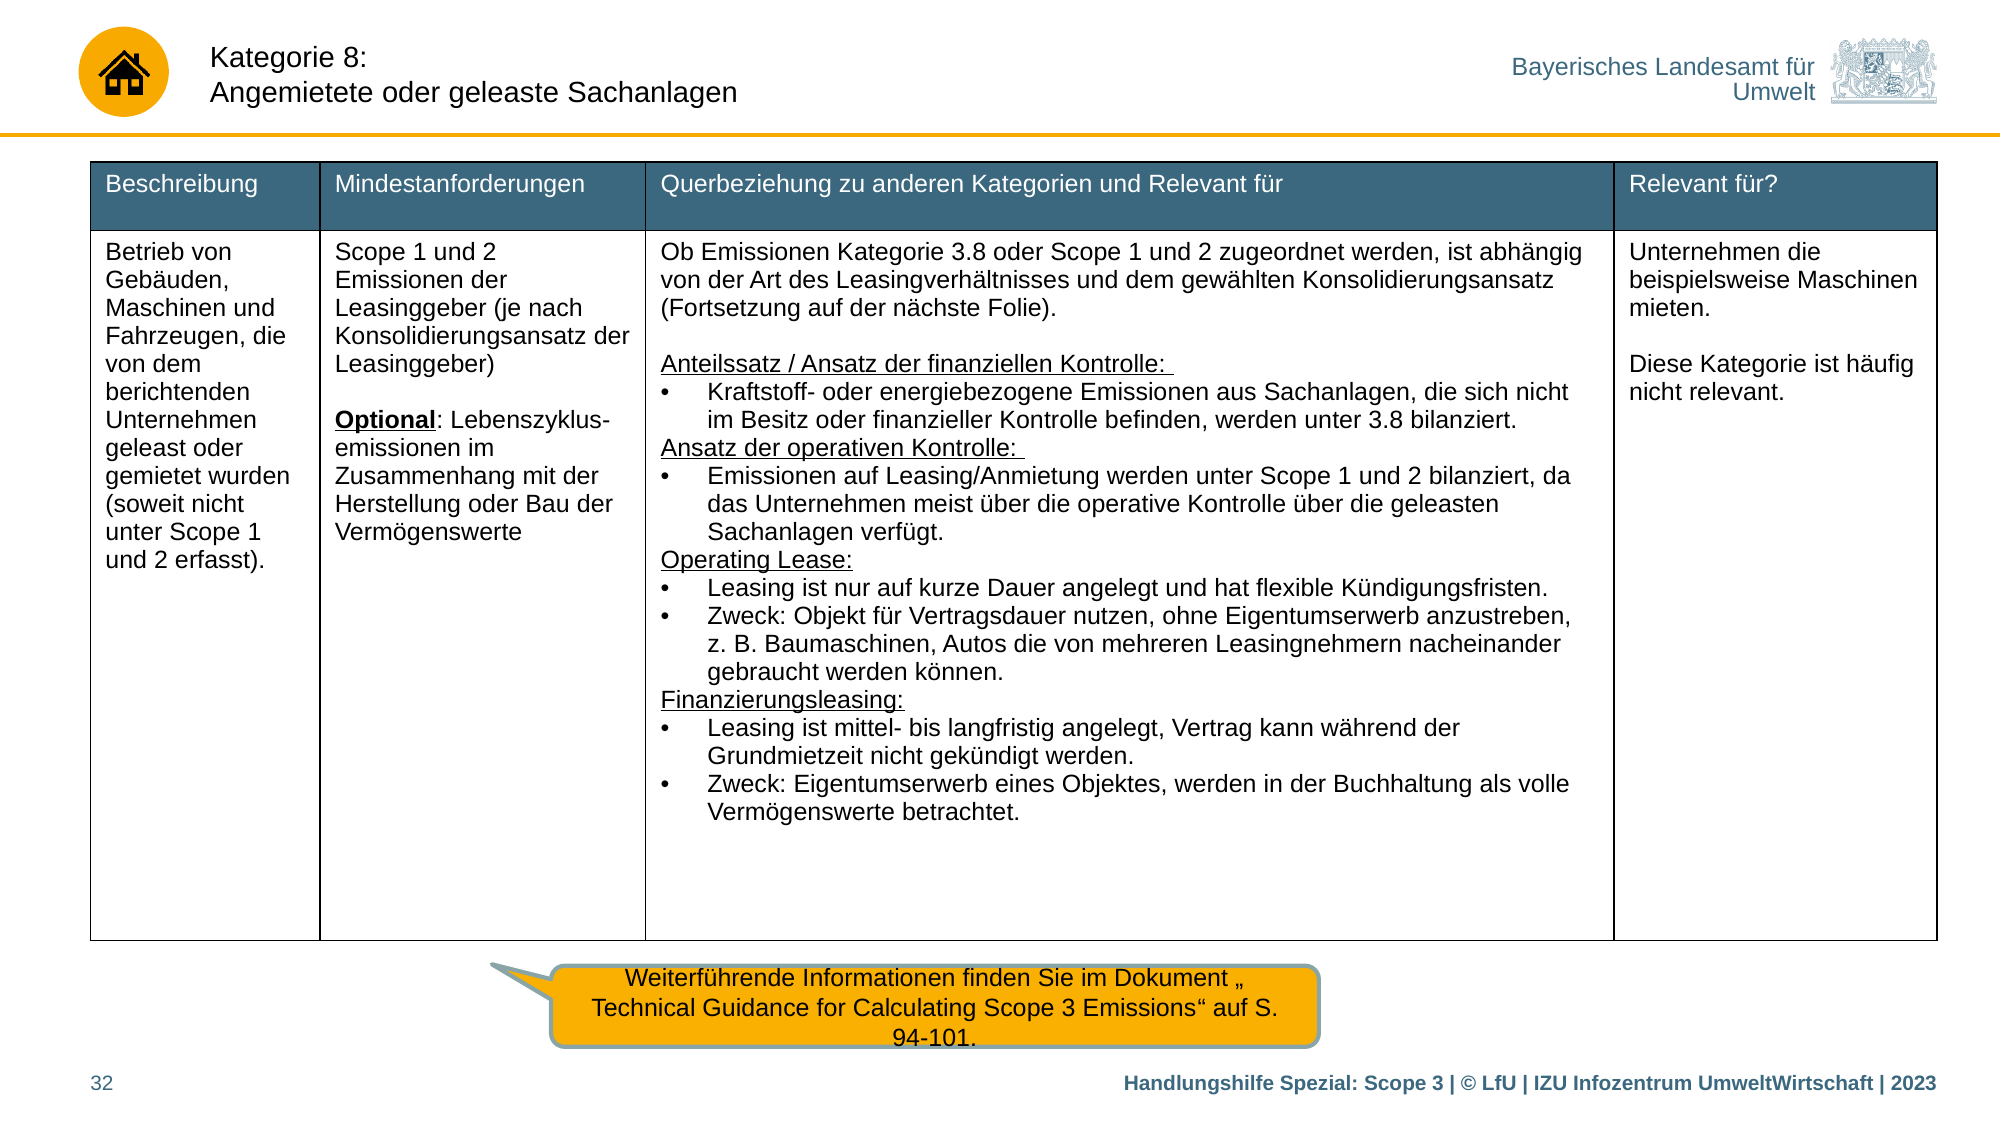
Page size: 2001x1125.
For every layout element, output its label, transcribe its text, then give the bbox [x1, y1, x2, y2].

table_header Beschreibung [91, 163, 319, 230]
picture [94, 42, 154, 102]
table_cell Ob Emissionen Kategorie 3.8 oder Scope 1 und 2 zugeordnet werden, ist abhängig von der Art des Leasingverhältnisses und dem gewählten Konsolidierungsansatz (Fortsetzung auf der nächste Folie). Anteilssatz / Ansatz der finanziellen Kontrolle: Kraftstoff- oder energiebezogene Emissionen aus Sachanlagen, die sich nicht im Besitz oder finanzieller Kontrolle befinden, werden unter 3.8 bilanziert. Ansatz der operativen Kontrolle: Emissionen auf Leasing/Anmietung werden unter Scope 1 und 2 bilanziert, da das Unternehmen meist über die operative Kontrolle über die geleasten Sachanlagen verfügt. Operating Lease: Leasing ist nur auf kurze Dauer angelegt und hat flexible Kündigungsfristen. Zweck: Objekt für Vertragsdauer nutzen, ohne Eigentumserwerb anzustreben, z. B. Baumaschinen, Autos die von mehreren Leasingnehmern nacheinander gebraucht werden können. Finanzierungsleasing: Leasing ist mittel- bis langfristig angelegt, Vertrag kann während der Grundmietzeit nicht gekündigt werden. Zweck: Eigentumserwerb eines Objektes, werden in der Buchhaltung als volle Vermögenswerte betrachtet. [646, 231, 1613, 940]
table_header Mindestanforderungen [321, 163, 645, 230]
table_header Querbeziehung zu anderen Kategorien und Relevant für [646, 163, 1613, 230]
picture [1830, 38, 1937, 104]
text_box Weiterführende Informationen finden Sie im Dokument „Technical Guidance for Calculating Scope 3 Emissions“ auf S. 94-101. [491, 964, 1319, 1047]
table_cell Scope 1 und 2 Emissionen der Leasinggeber (je nach Konsolidierungsansatz der Leasinggeber) Optional: Lebenszyklus-emissionen im Zusammenhang mit der Herstellung oder Bau der Vermögenswerte [321, 231, 645, 940]
table_cell Betrieb von Gebäuden, Maschinen und Fahrzeugen, die von dem berichtenden Unternehmen geleast oder gemietet wurden (soweit nicht unter Scope 1 und 2 erfasst). [91, 231, 319, 940]
table_cell Unternehmen die beispielsweise Maschinen mieten. Diese Kategorie ist häufig nicht relevant. [1615, 231, 1936, 940]
table_header Relevant für? [1615, 163, 1936, 230]
slide_number 32 [90, 1062, 196, 1109]
footer Handlungshilfe Spezial: Scope 3 | © LfU | IZU Infozentrum UmweltWirtschaft | 2023 [888, 1062, 1937, 1109]
